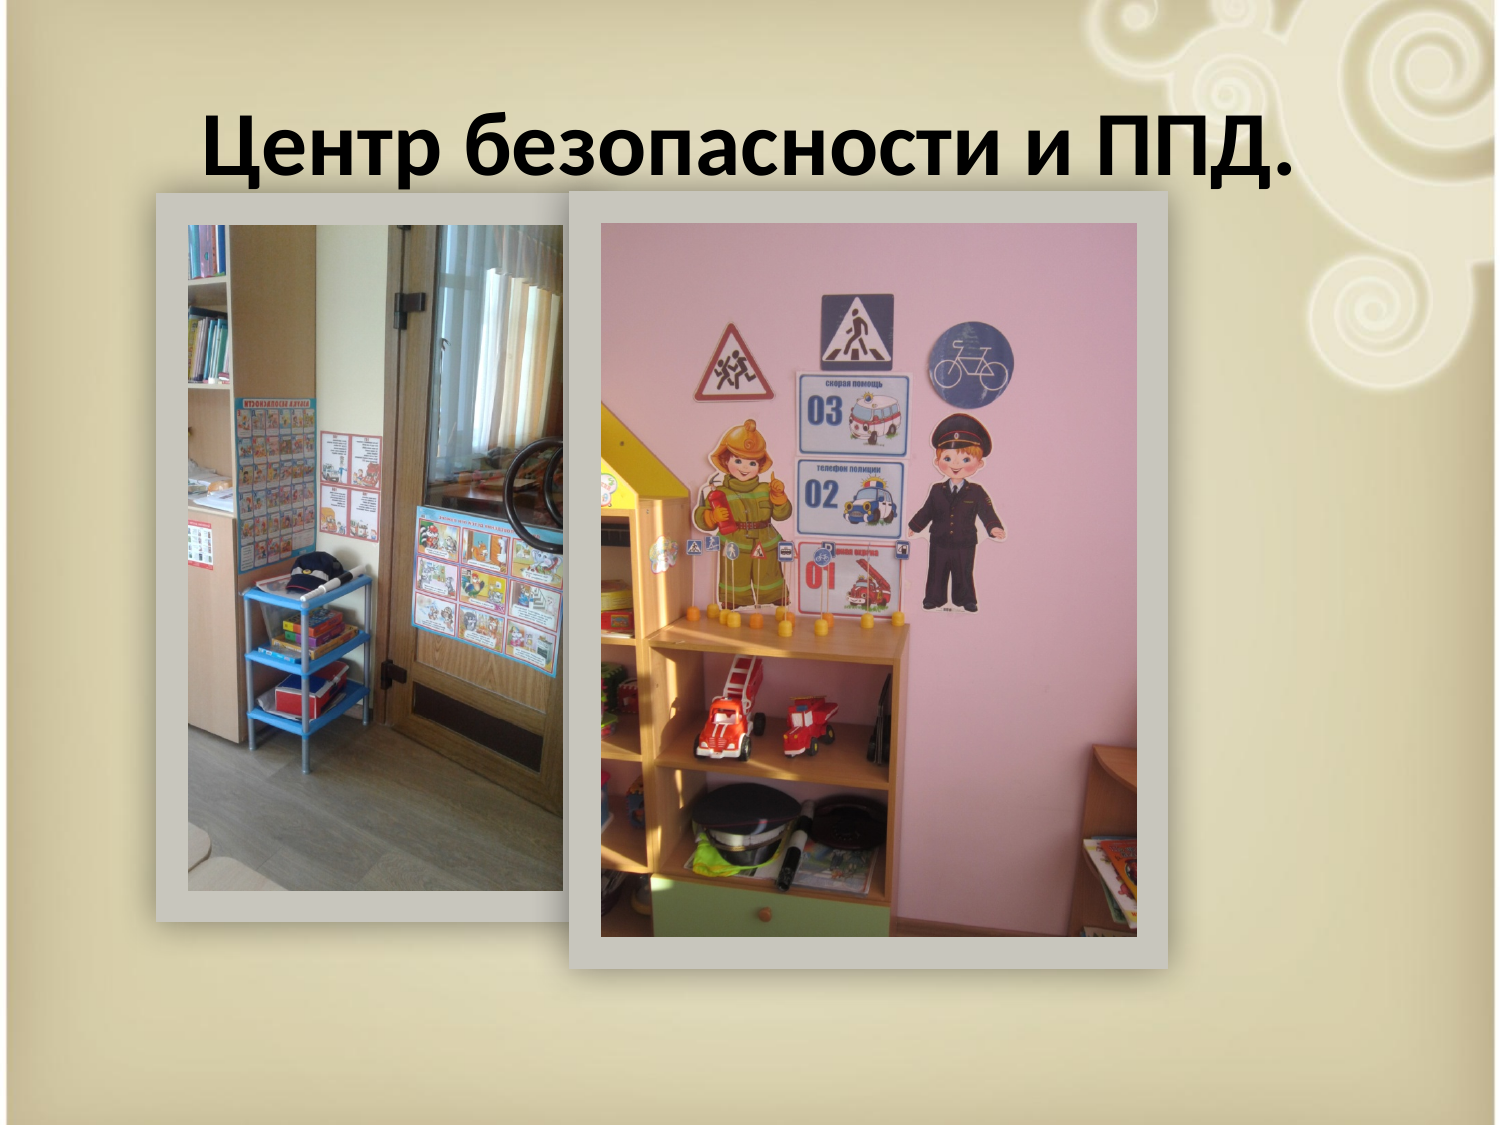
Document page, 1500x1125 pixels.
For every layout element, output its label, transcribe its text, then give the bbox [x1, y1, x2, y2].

picture [0, 0, 1500, 1125]
title Центр безопасности и ППД. [75, 45, 1425, 233]
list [187, 224, 563, 892]
